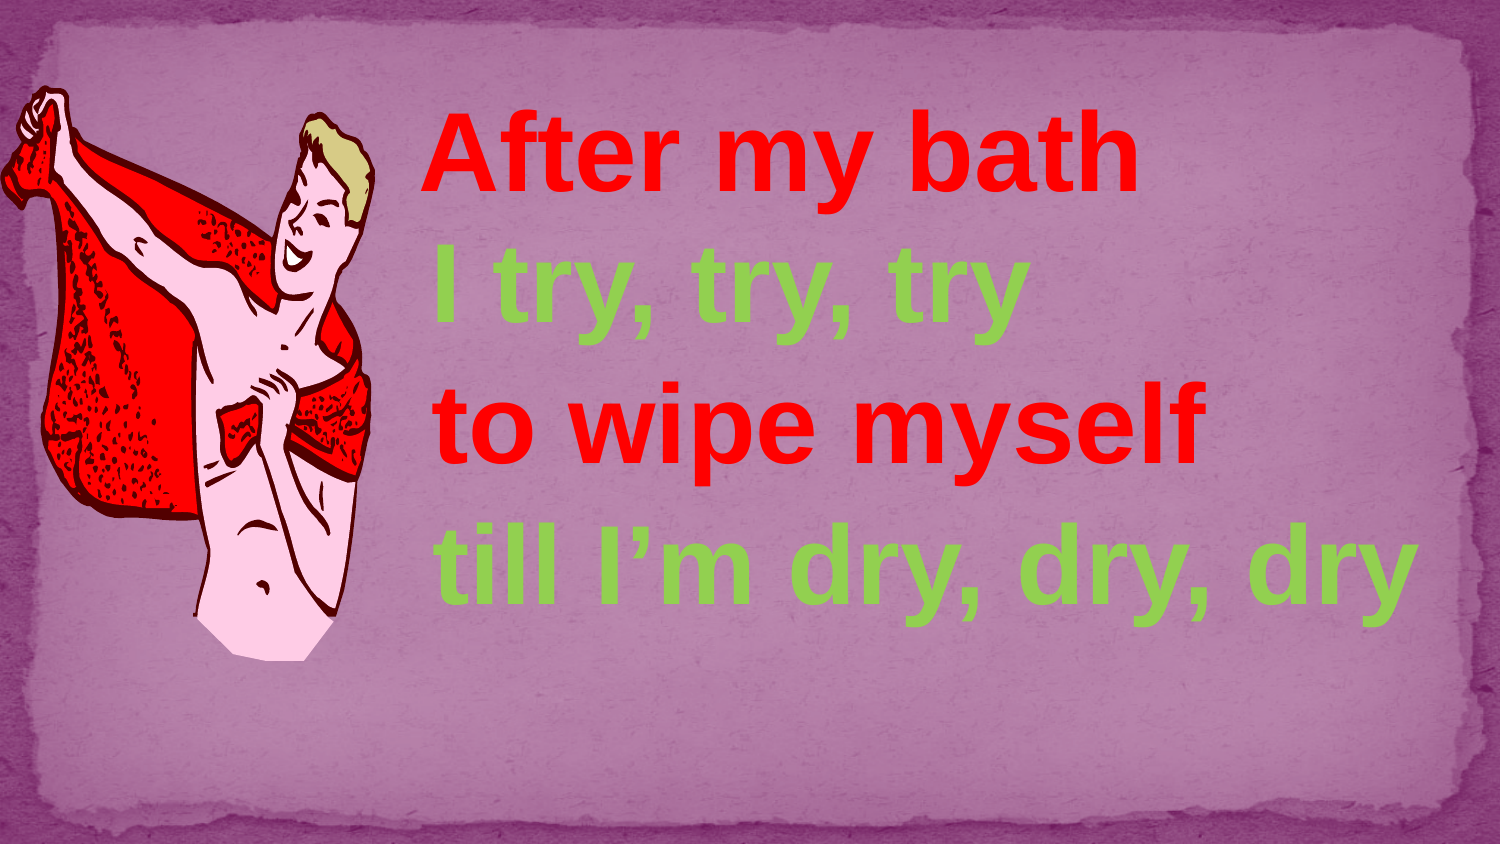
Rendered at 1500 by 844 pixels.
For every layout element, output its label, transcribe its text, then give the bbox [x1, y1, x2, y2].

text_box I try, try, try [415, 203, 1048, 353]
text_box to wipe myself [416, 343, 1222, 494]
picture [1, 86, 375, 661]
text_box till I’m dry, dry, dry [417, 484, 1437, 635]
text_box After my bath [403, 71, 1159, 222]
